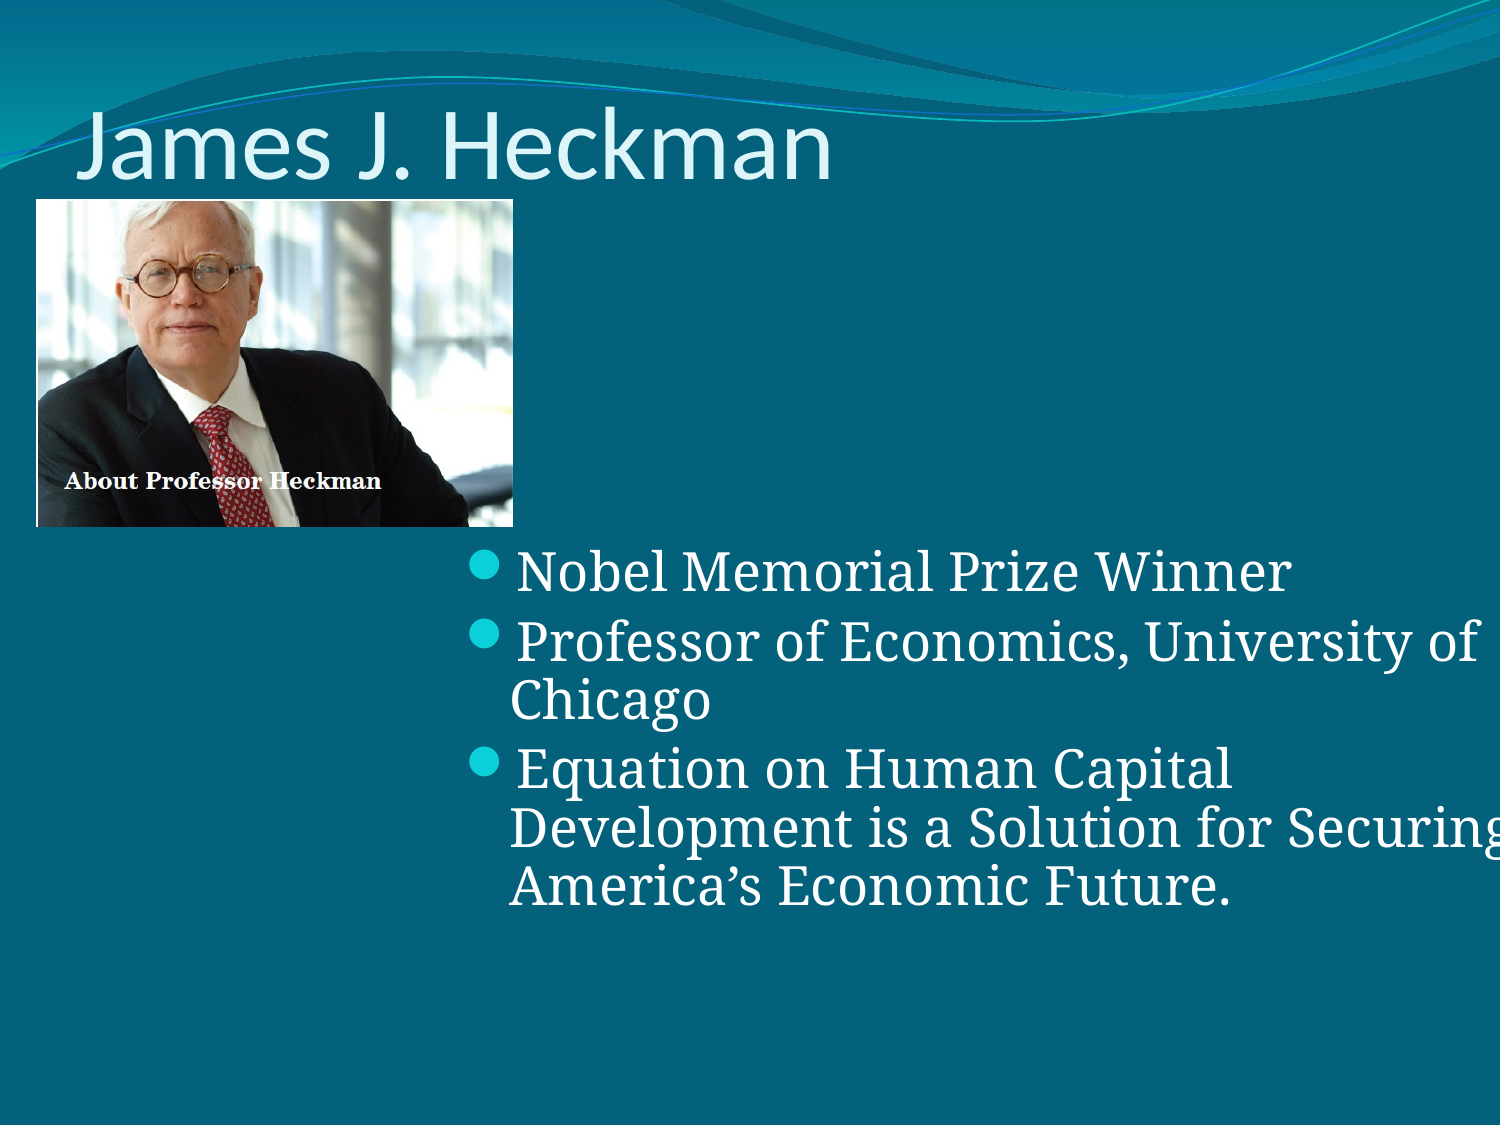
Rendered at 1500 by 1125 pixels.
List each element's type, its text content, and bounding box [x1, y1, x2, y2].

title James J. Heckman [74, 0, 1426, 201]
list Nobel Memorial Prize Winner Professor of Economics, University of Chicago Equation on Human Capital Development is a Solution for Securing America’s Economic Future. [449, 537, 1500, 1093]
picture [37, 200, 512, 526]
